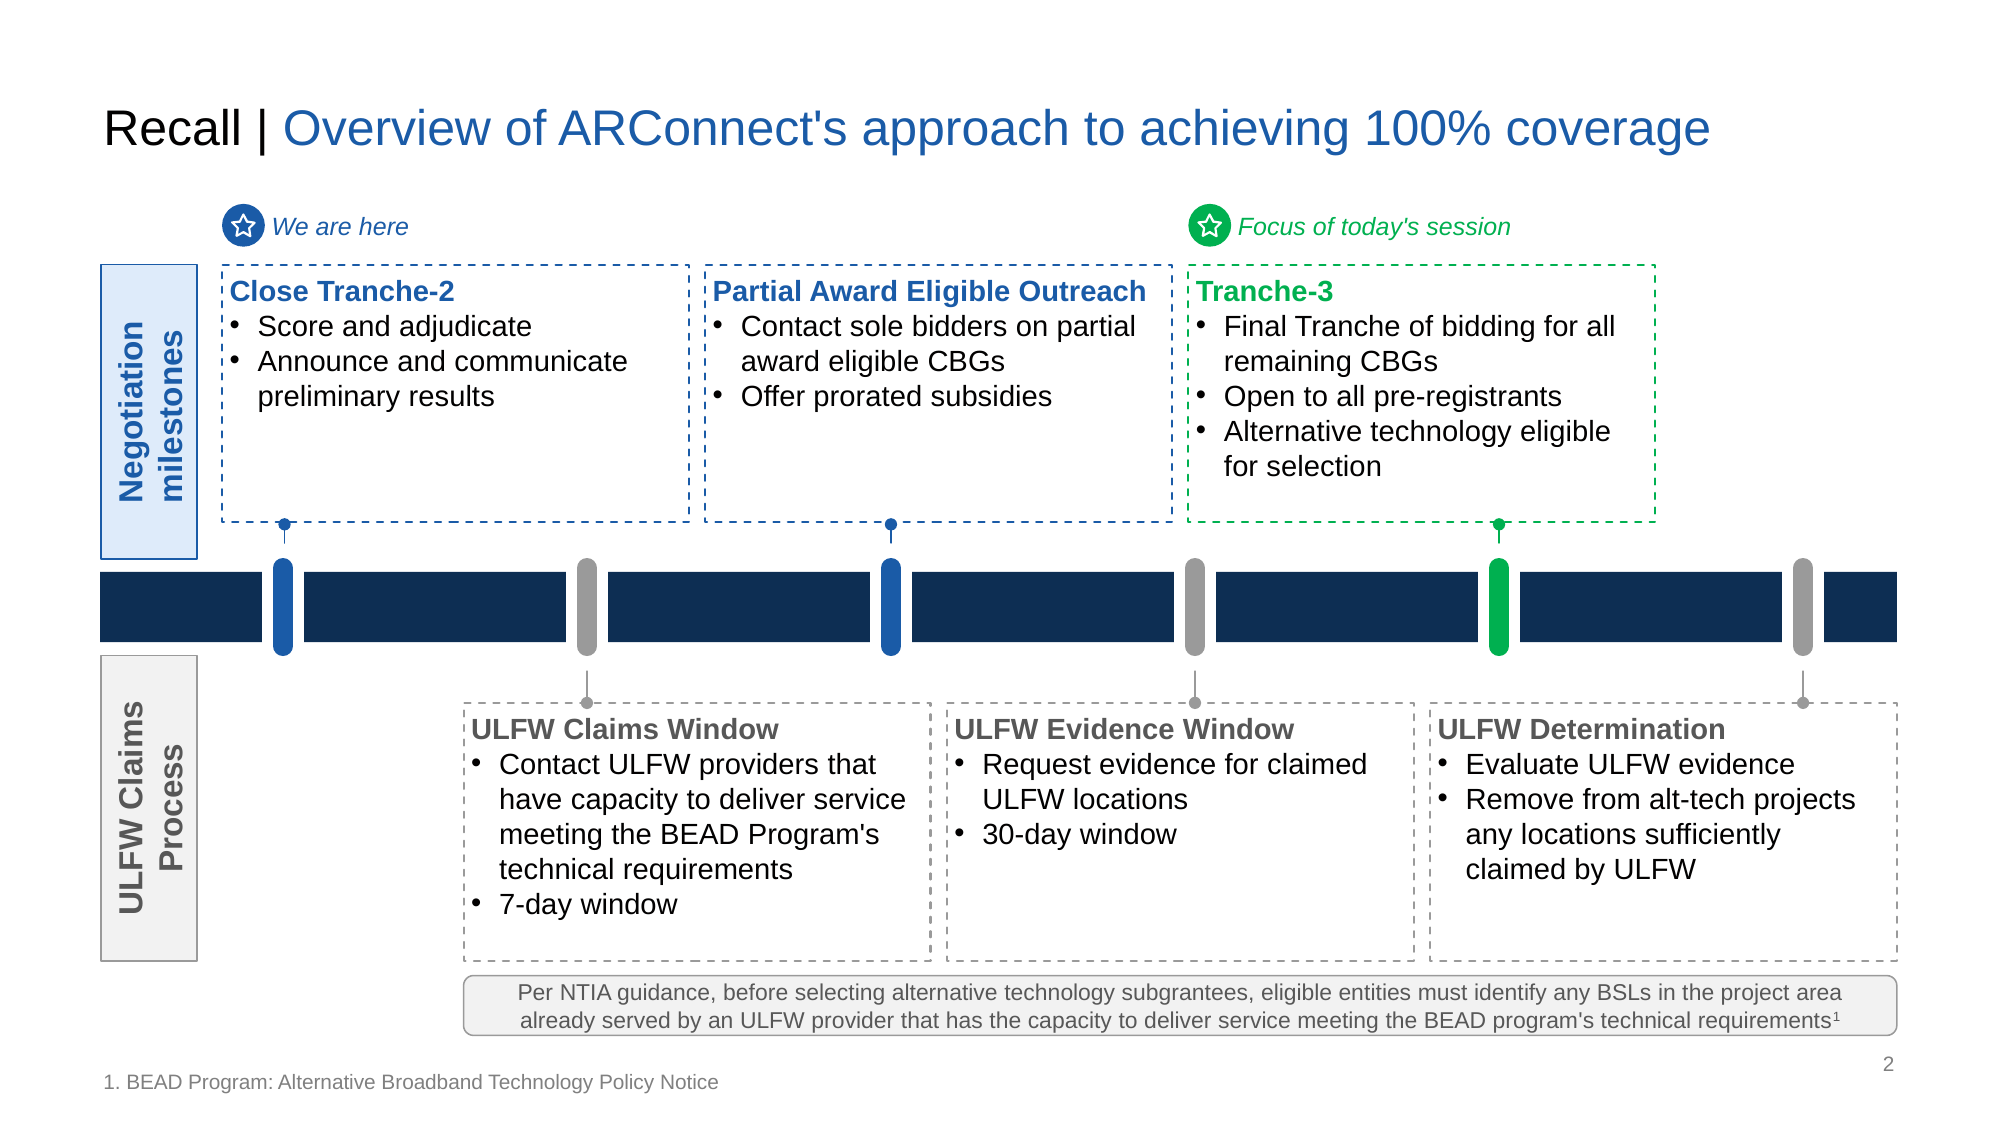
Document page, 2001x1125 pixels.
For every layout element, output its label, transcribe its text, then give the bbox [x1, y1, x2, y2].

text_box [1520, 571, 1782, 643]
text_box Partial Award Eligible Outreach Contact sole bidders on partial award eligible CBGs Offer prorated subsidies [704, 264, 1173, 523]
text_box [608, 571, 870, 643]
text_box Tranche-3 Final Tranche of bidding for all remaining CBGs Open to all pre-registrants Alternative technology eligible for selection [1187, 264, 1656, 523]
text_box Close Tranche-2 Score and adjudicate Announce and communicate preliminary results [221, 264, 690, 523]
text_box ULFW Claims Process [100, 654, 198, 962]
text_box Per NTIA guidance, before selecting alternative technology subgrantees, eligible entities must identify any BSLs in the project area already served by an ULFW provider that has the capacity to deliver service meeting the BEAD program's technical requirements1 [462, 974, 1898, 1037]
text_box ULFW Determination Evaluate ULFW evidence Remove from alt-tech projects any locations sufficiently claimed by ULFW [1429, 702, 1898, 962]
text_box [304, 571, 566, 643]
text_box ULFW Claims Window Contact ULFW providers that have capacity to deliver service meeting the BEAD Program's technical requirements 7-day window [463, 702, 931, 962]
text_box We are here [266, 208, 429, 243]
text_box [1188, 203, 1232, 247]
title Recall | Overview of ARConnect's approach to achieving 100% coverage [103, 102, 1897, 157]
text_box Focus of today's session [1232, 208, 1541, 243]
text_box 1. BEAD Program: Alternative Broadband Technology Policy Notice [103, 1071, 1585, 1094]
text_box [1824, 571, 1898, 643]
text_box [1216, 571, 1478, 643]
text_box [912, 571, 1174, 643]
text_box ULFW Evidence Window Request evidence for claimed ULFW locations 30-day window [946, 702, 1415, 962]
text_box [221, 203, 266, 247]
text_box [99, 571, 262, 643]
text_box Negotiation milestones [100, 264, 198, 560]
